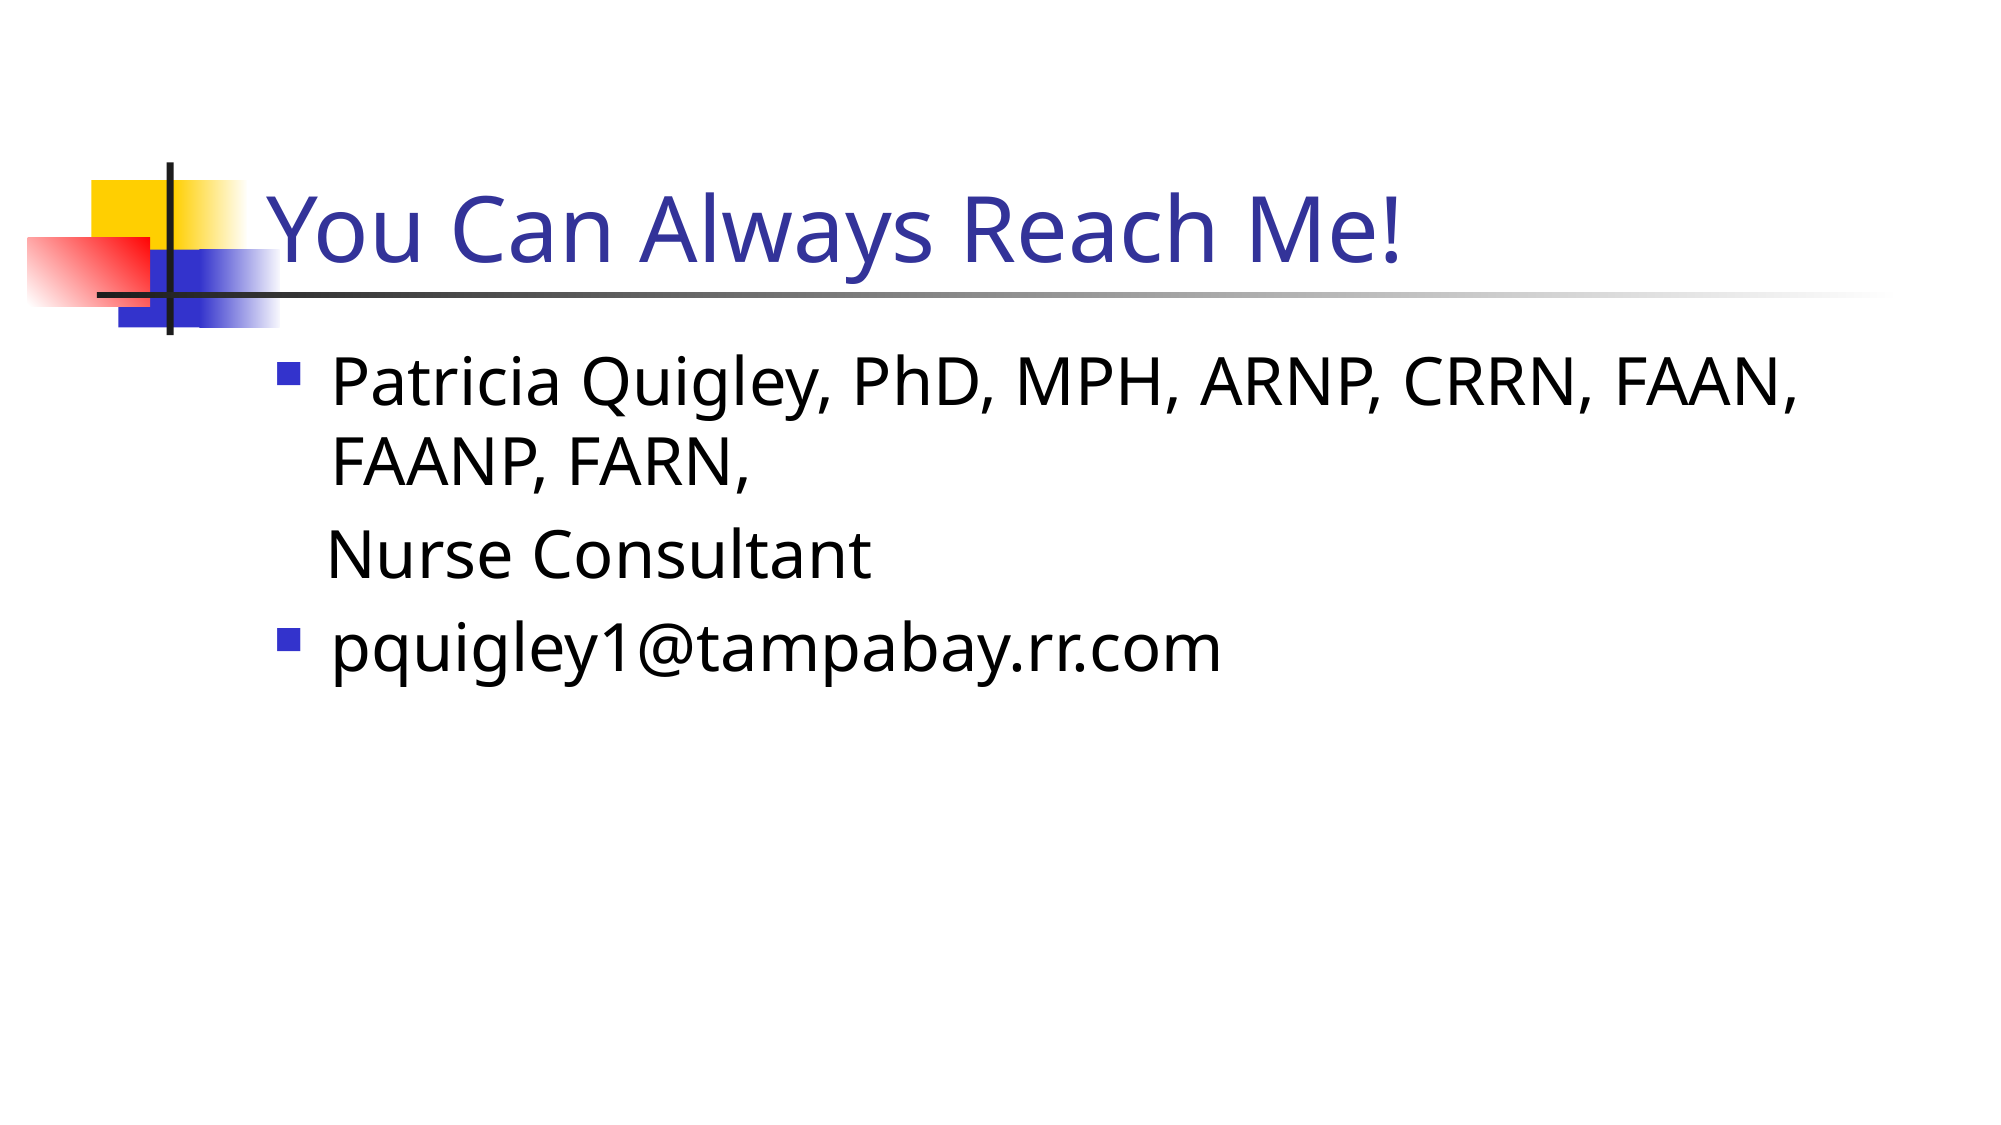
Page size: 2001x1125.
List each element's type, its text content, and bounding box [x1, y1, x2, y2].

list Patricia Quigley, PhD, MPH, ARNP, CRRN, FAAN, FAANP, FARN, Nurse Consultant pquigley1@tampabay.rr.com [258, 331, 1959, 1006]
title You Can Always Reach Me! [251, 101, 1957, 289]
